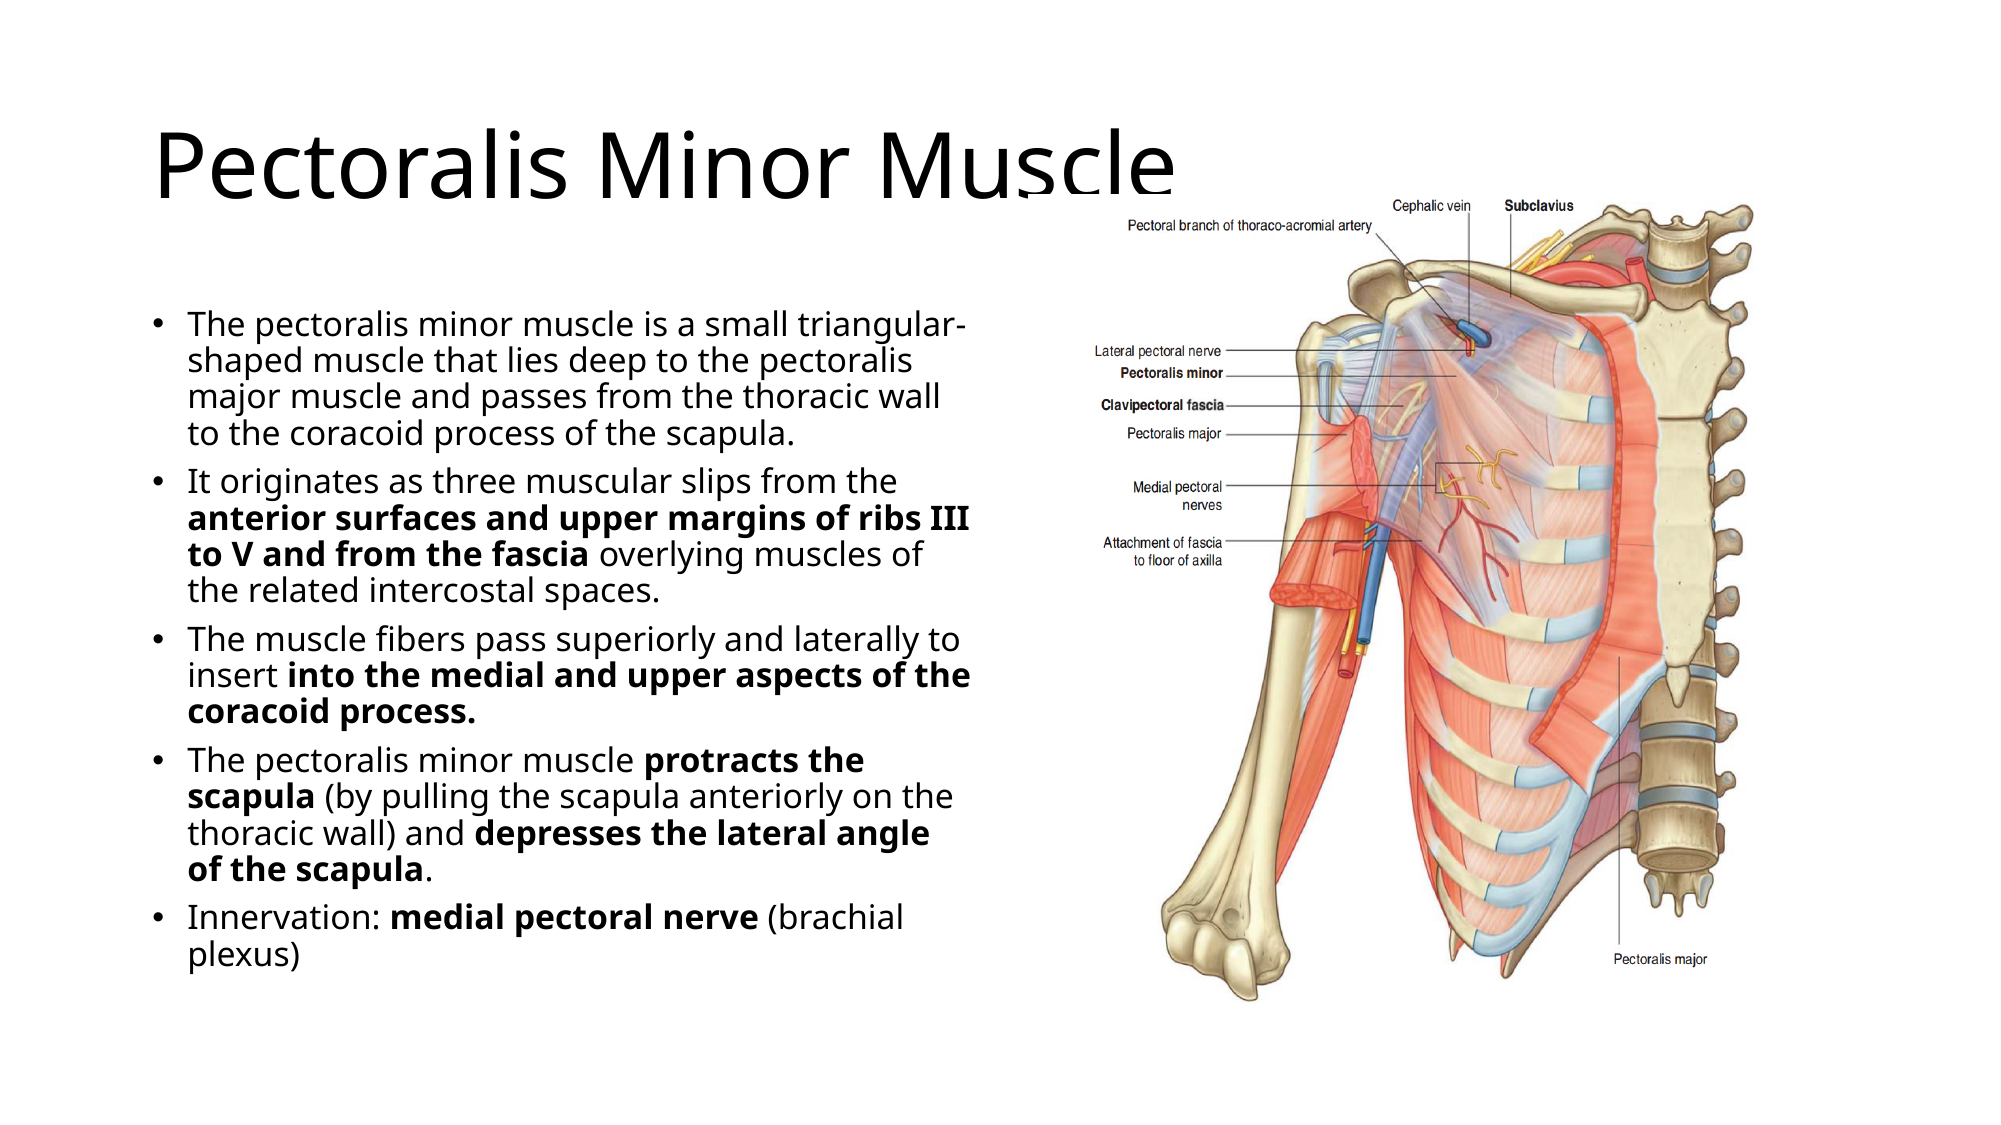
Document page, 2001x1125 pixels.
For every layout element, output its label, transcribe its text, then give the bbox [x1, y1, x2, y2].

list The pectoralis minor muscle is a small triangular-shaped muscle that lies deep to the pectoralis major muscle and passes from the thoracic wall to the coracoid process of the scapula. It originates as three muscular slips from the anterior surfaces and upper margins of ribs III to V and from the fascia overlying muscles of the related intercostal spaces. The muscle fibers pass superiorly and laterally to insert into the medial and upper aspects of the coracoid process. The pectoralis minor muscle protracts the scapula (by pulling the scapula anteriorly on the thoracic wall) and depresses the lateral angle of the scapula. Innervation: medial pectoral nerve (brachial plexus) [137, 299, 988, 1014]
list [1027, 194, 1848, 1014]
title Pectoralis Minor Muscle [137, 59, 1863, 278]
